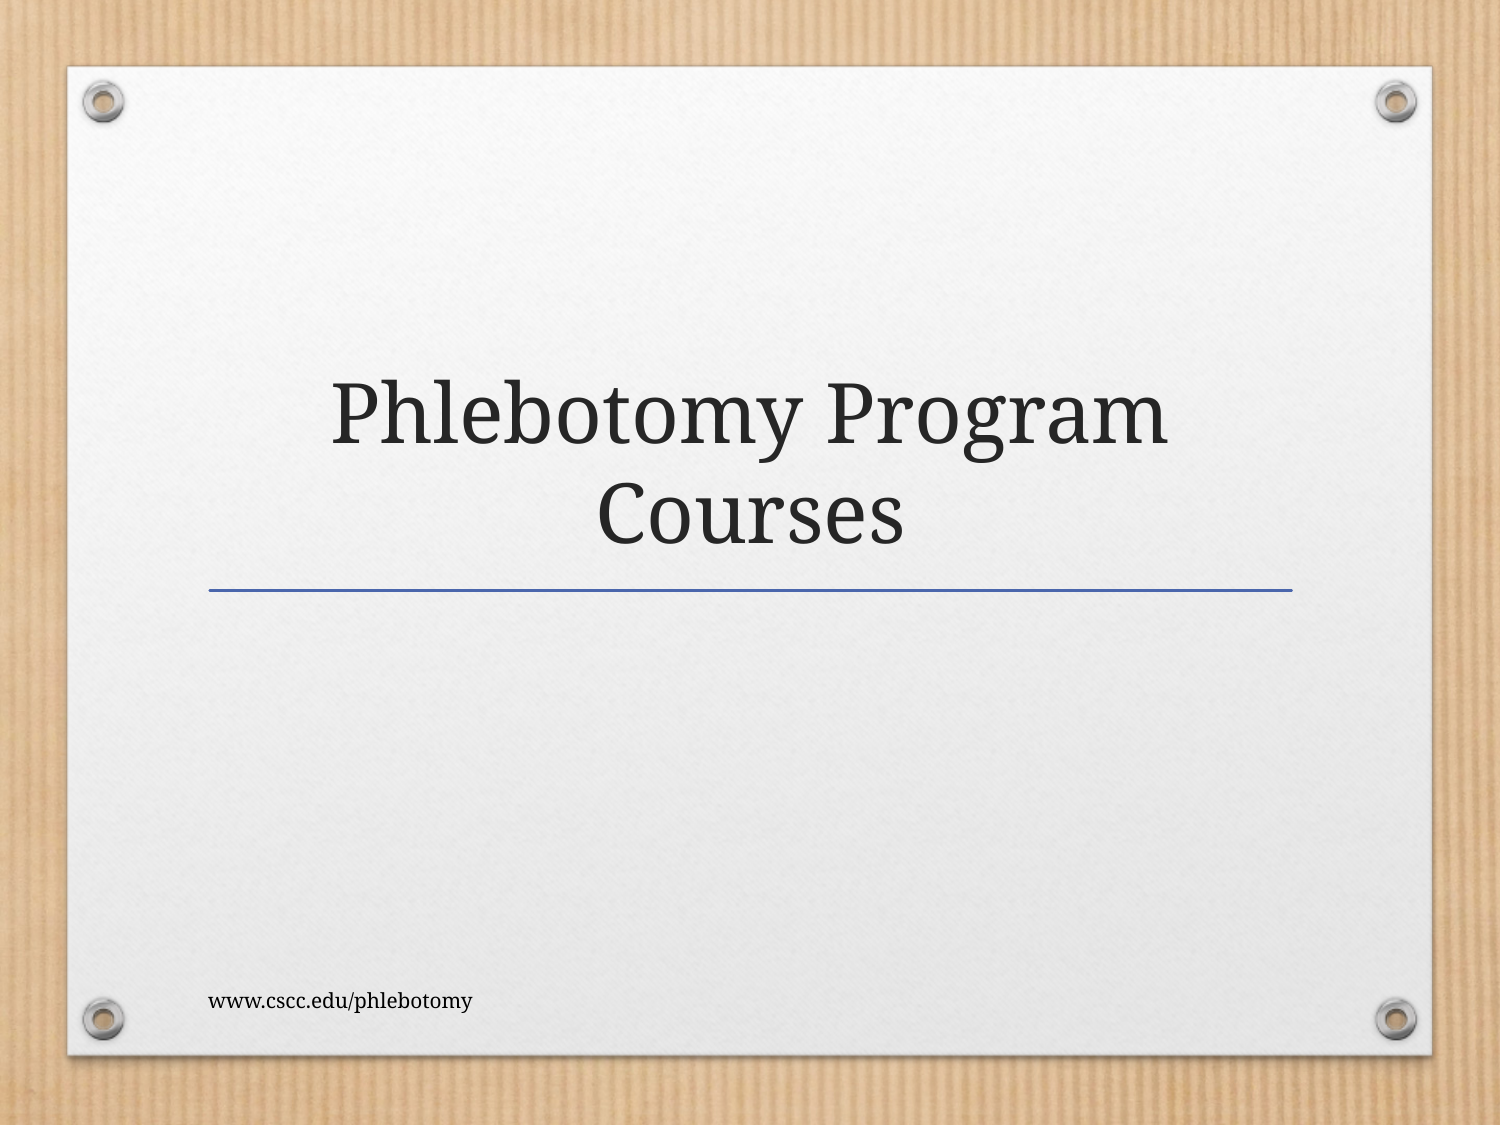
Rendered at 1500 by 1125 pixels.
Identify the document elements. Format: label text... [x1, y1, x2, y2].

title Phlebotomy Program Courses [209, 269, 1292, 569]
picture [0, 0, 1500, 1125]
footer www.cscc.edu/phlebotomy [193, 977, 1031, 1024]
